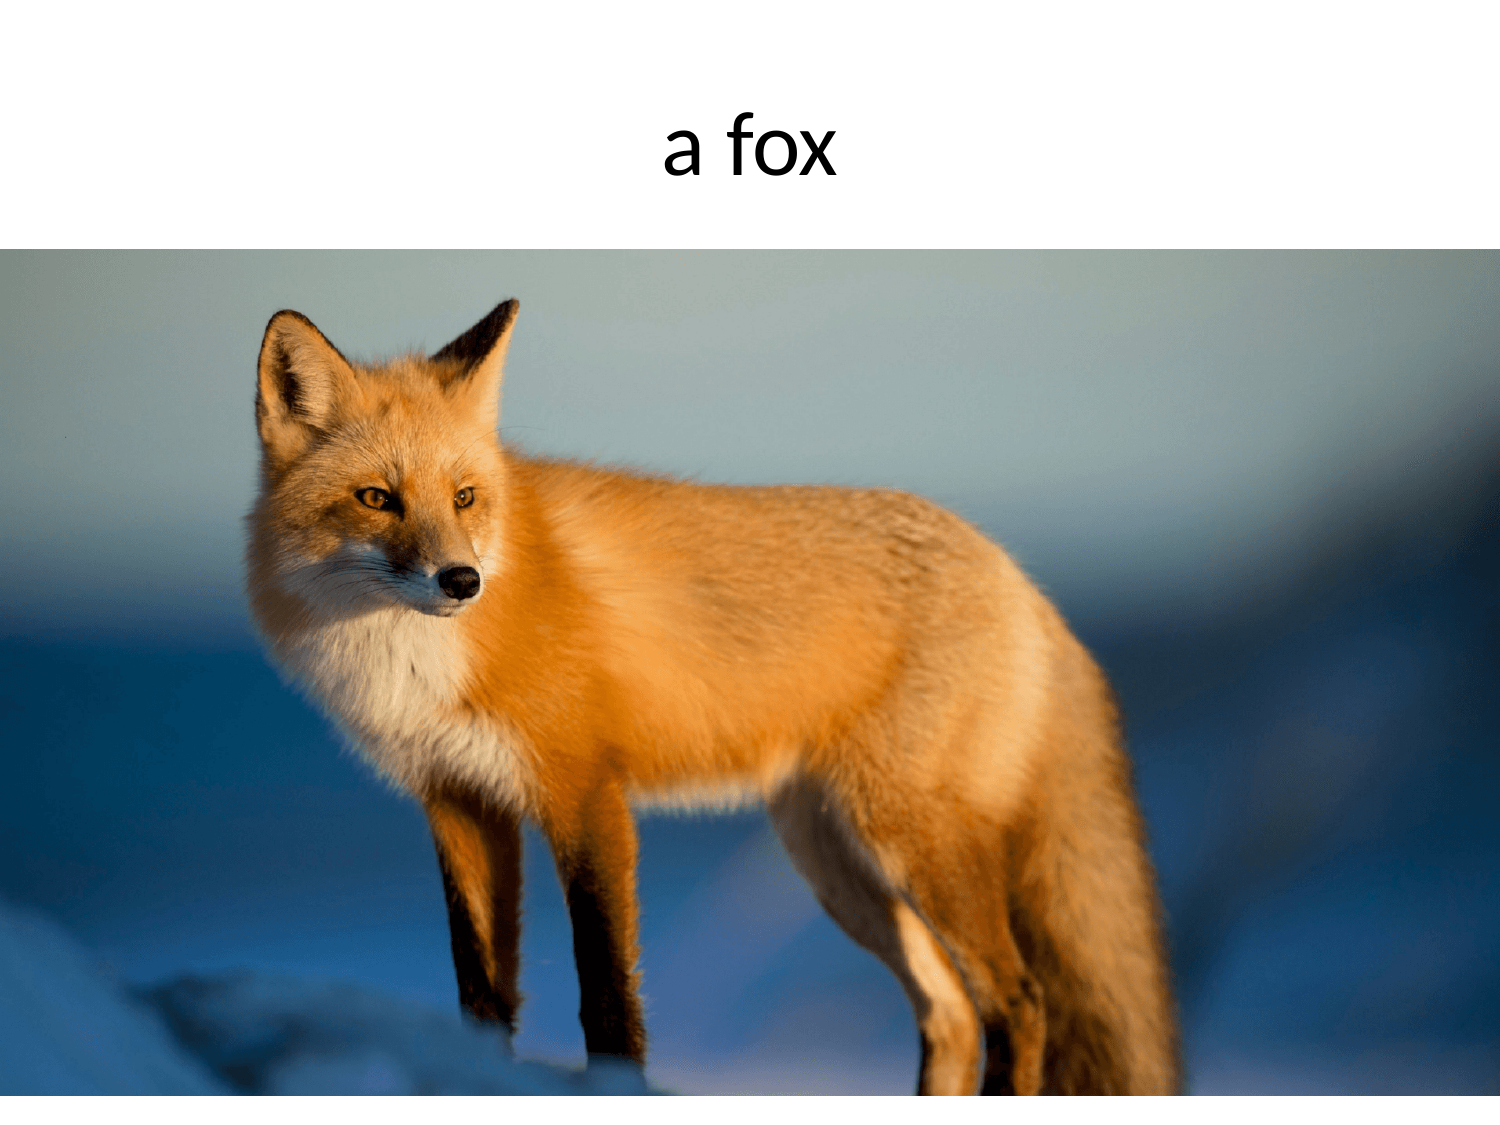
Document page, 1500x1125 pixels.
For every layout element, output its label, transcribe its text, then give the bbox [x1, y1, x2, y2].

picture [0, 249, 1500, 1096]
title a fox [75, 45, 1425, 233]
